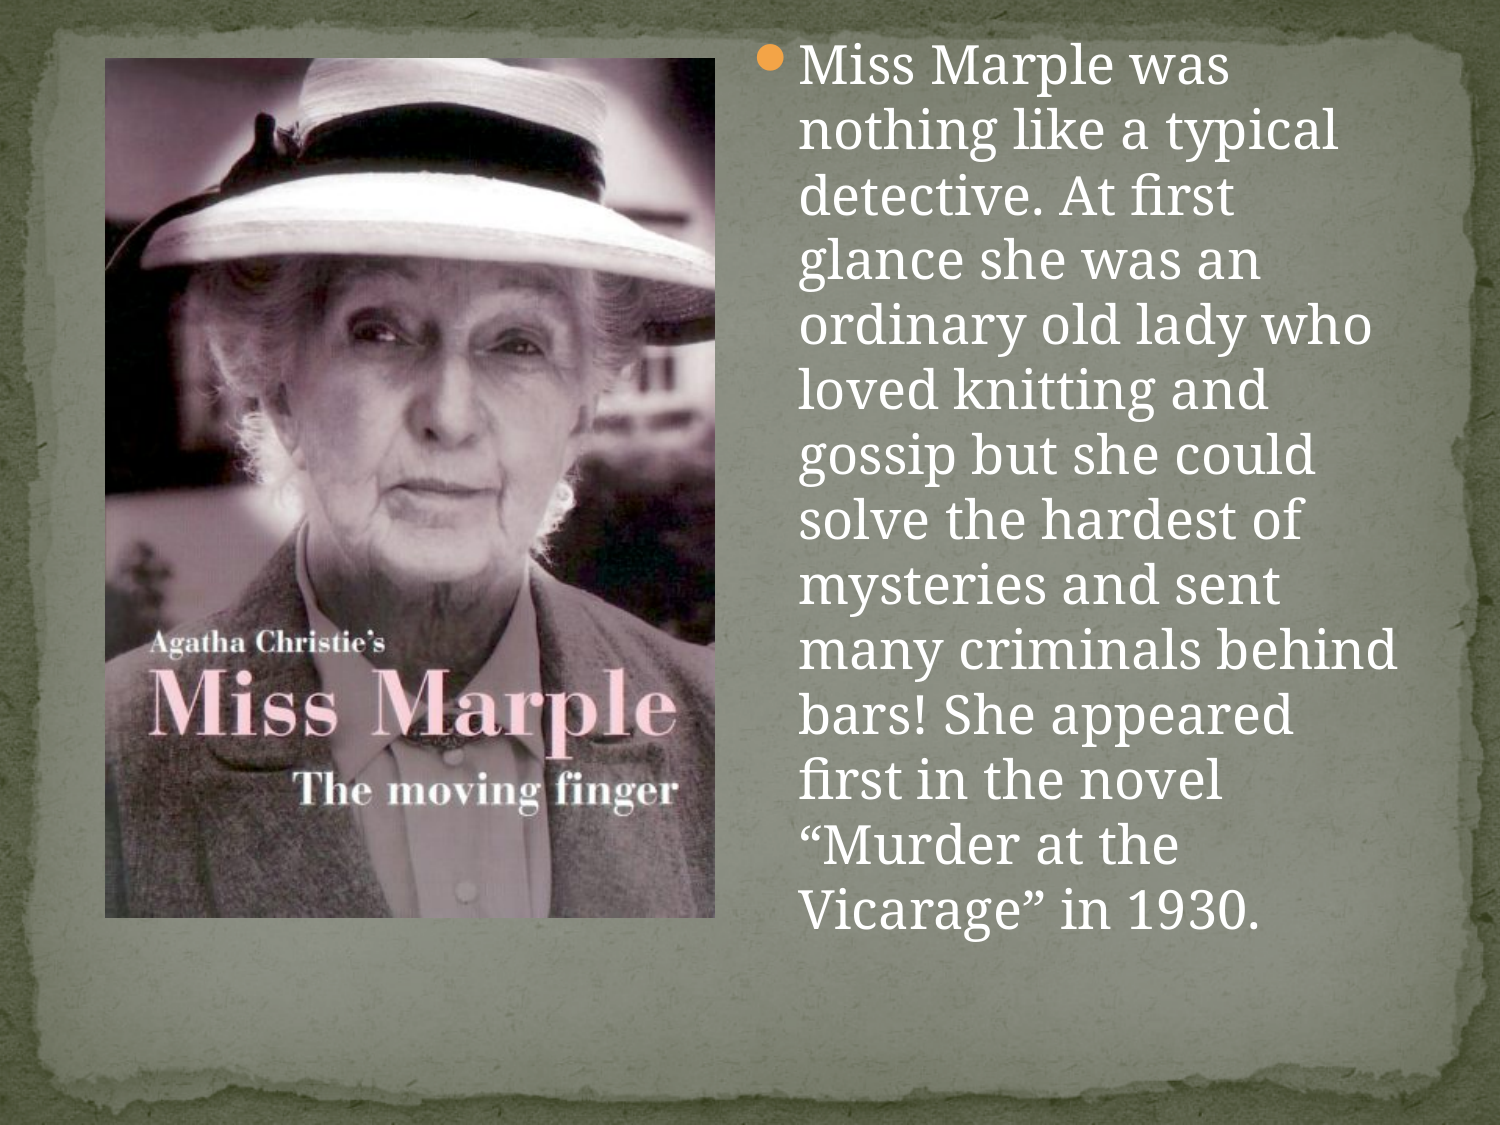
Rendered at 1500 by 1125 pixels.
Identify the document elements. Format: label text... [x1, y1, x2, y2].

picture [105, 58, 715, 918]
list Miss Marple was nothing like a typical detective. At first glance she was an ordinary old lady who loved knitting and gossip but she could solve the hardest of mysteries and sent many criminals behind bars! She appeared first in the novel “Murder at the Vicarage” in 1930. [738, 23, 1425, 1000]
